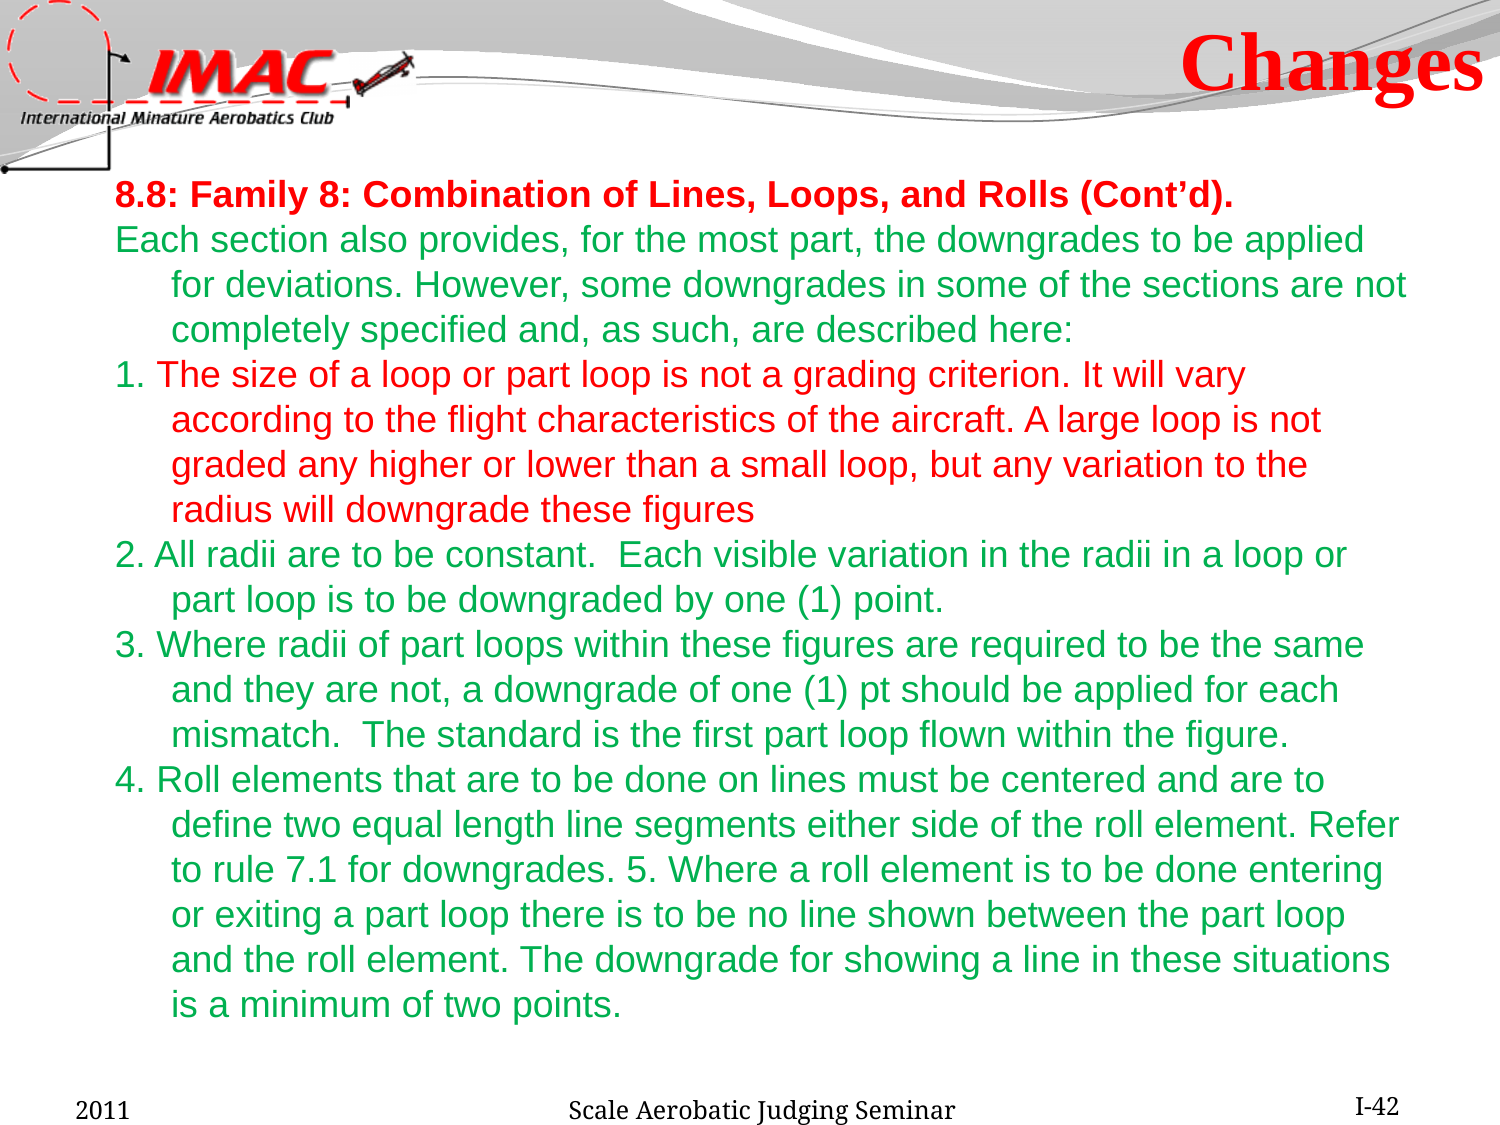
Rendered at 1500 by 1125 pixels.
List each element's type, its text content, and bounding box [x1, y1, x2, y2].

slide_number 2011 [75, 1050, 238, 1125]
text_box Scale Aerobatic Judging Seminar [525, 1049, 1000, 1125]
text_box 8.8: Family 8: Combination of Lines, Loops, and Rolls (Cont’d). Each section also provides, for the most part, the downgrades to be applied for deviations. However, some downgrades in some of the sections are not completely specified and, as such, are described here: 1. The size of a loop or part loop is not a grading criterion. It will vary according to the flight characteristics of the aircraft. A large loop is not graded any higher or lower than a small loop, but any variation to the radius will downgrade these figures 2. All radii are to be constant. Each visible variation in the radii in a loop or part loop is to be downgraded by one (1) point. 3. Where radii of part loops within these figures are required to be the same and they are not, a downgrade of one (1) pt should be applied for each mismatch. The standard is the first part loop flown within the figure. 4. Roll elements that are to be done on lines must be centered and are to define two equal length line segments either side of the roll element. Refer to rule 7.1 for downgrades. 5. Where a roll element is to be done entering or exiting a part loop there is to be no line shown between the part loop and the roll element. The downgrade for showing a line in these situations is a minimum of two points. [99, 162, 1425, 1075]
slide_number I-42 [1337, 1074, 1400, 1125]
text_box Changes [787, 0, 1500, 115]
picture [0, 0, 416, 174]
